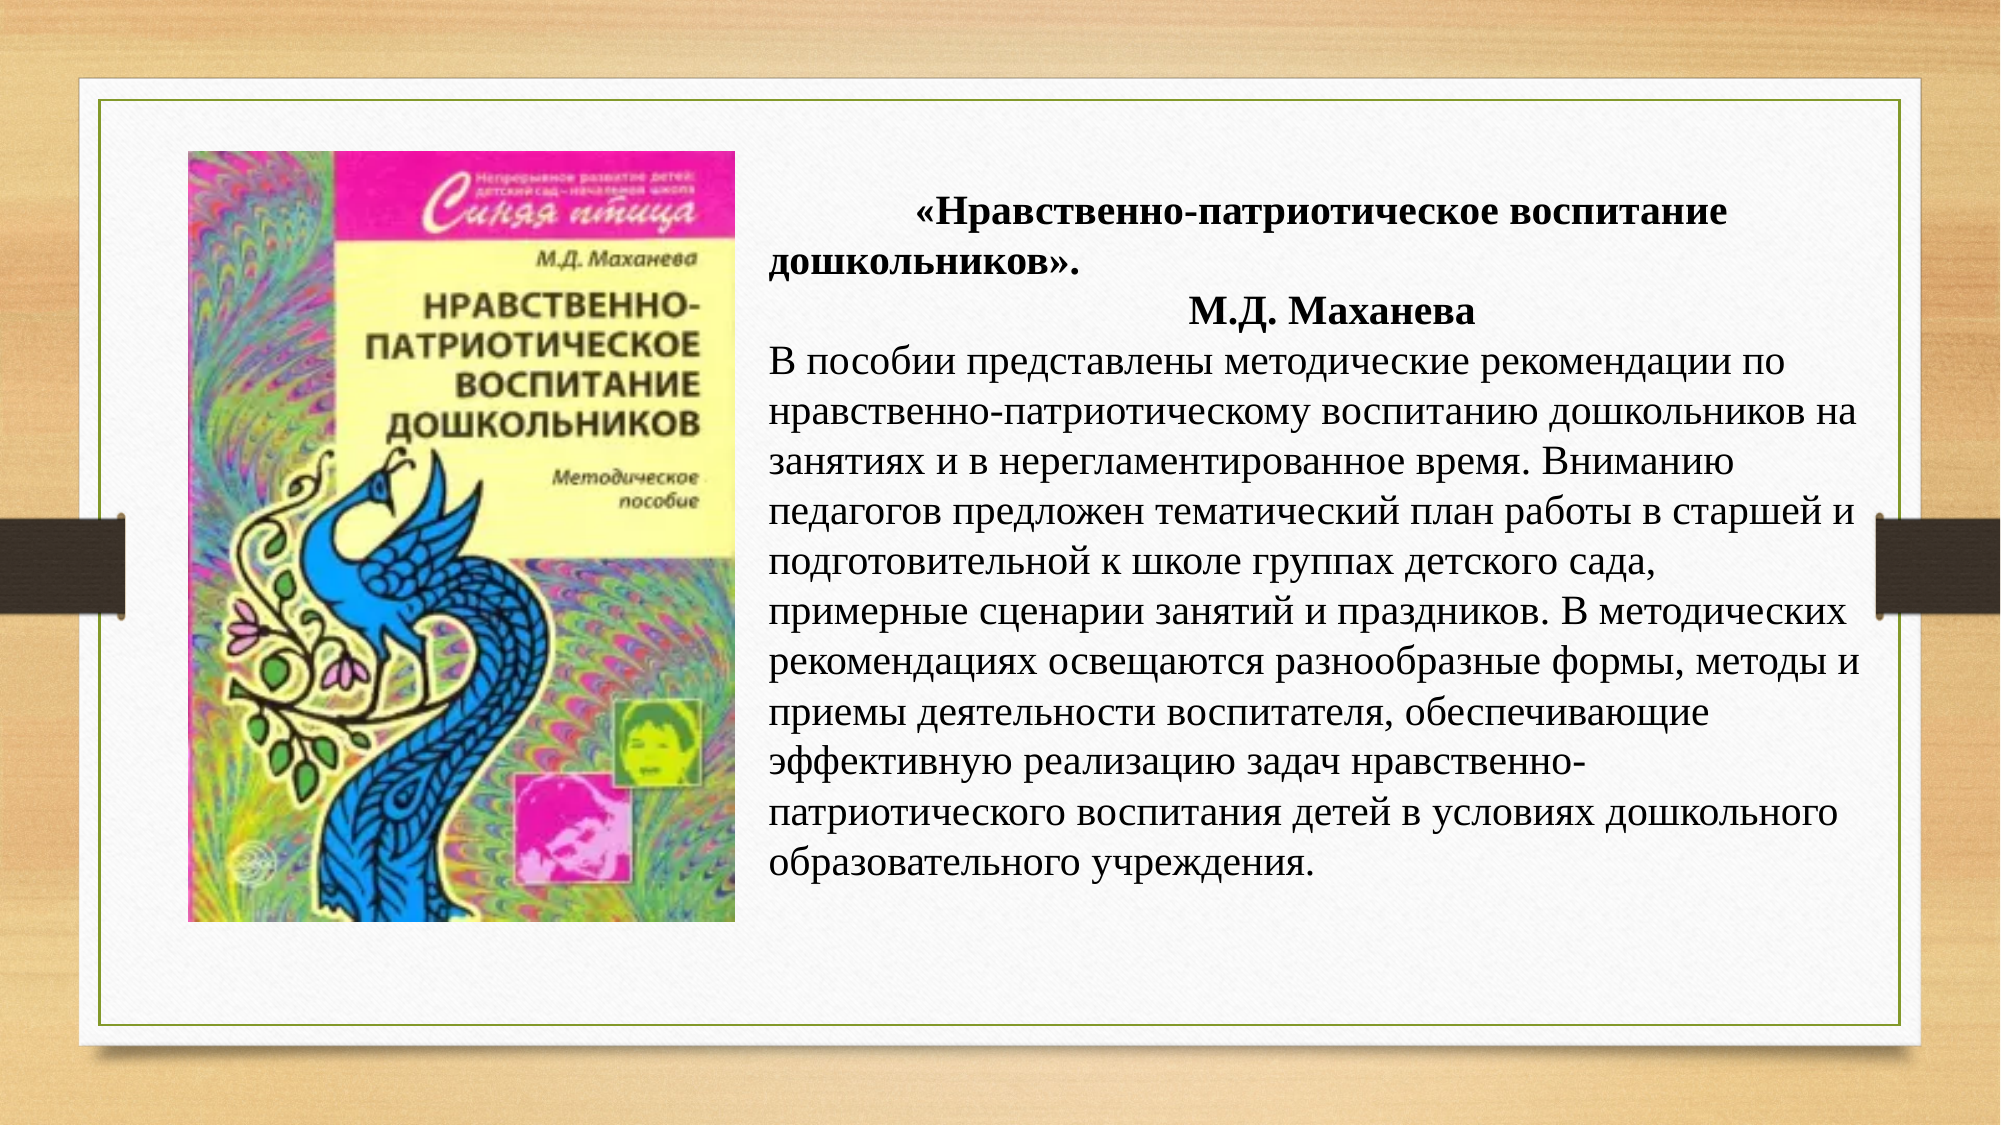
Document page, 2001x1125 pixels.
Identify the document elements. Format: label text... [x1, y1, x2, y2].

text_box «Нравственно-патриотическое воспитание дошкольников». М.Д. Маханева В пособии представлены методические рекомендации по нравственно-патриотическому воспитанию дошкольников на занятиях и в нерегламентированное время. Вниманию педагогов предложен тематический план работы в старшей и подготовительной к школе группах детского сада, примерные сценарии занятий и праздников. В методических рекомендациях освещаются разнообразные формы, методы и приемы деятельности воспитателя, обеспечивающие эффективную реализацию задач нравственно-патриотического воспитания детей в условиях дошкольного образовательного учреждения. [753, 175, 1880, 891]
picture [0, 0, 2001, 1125]
